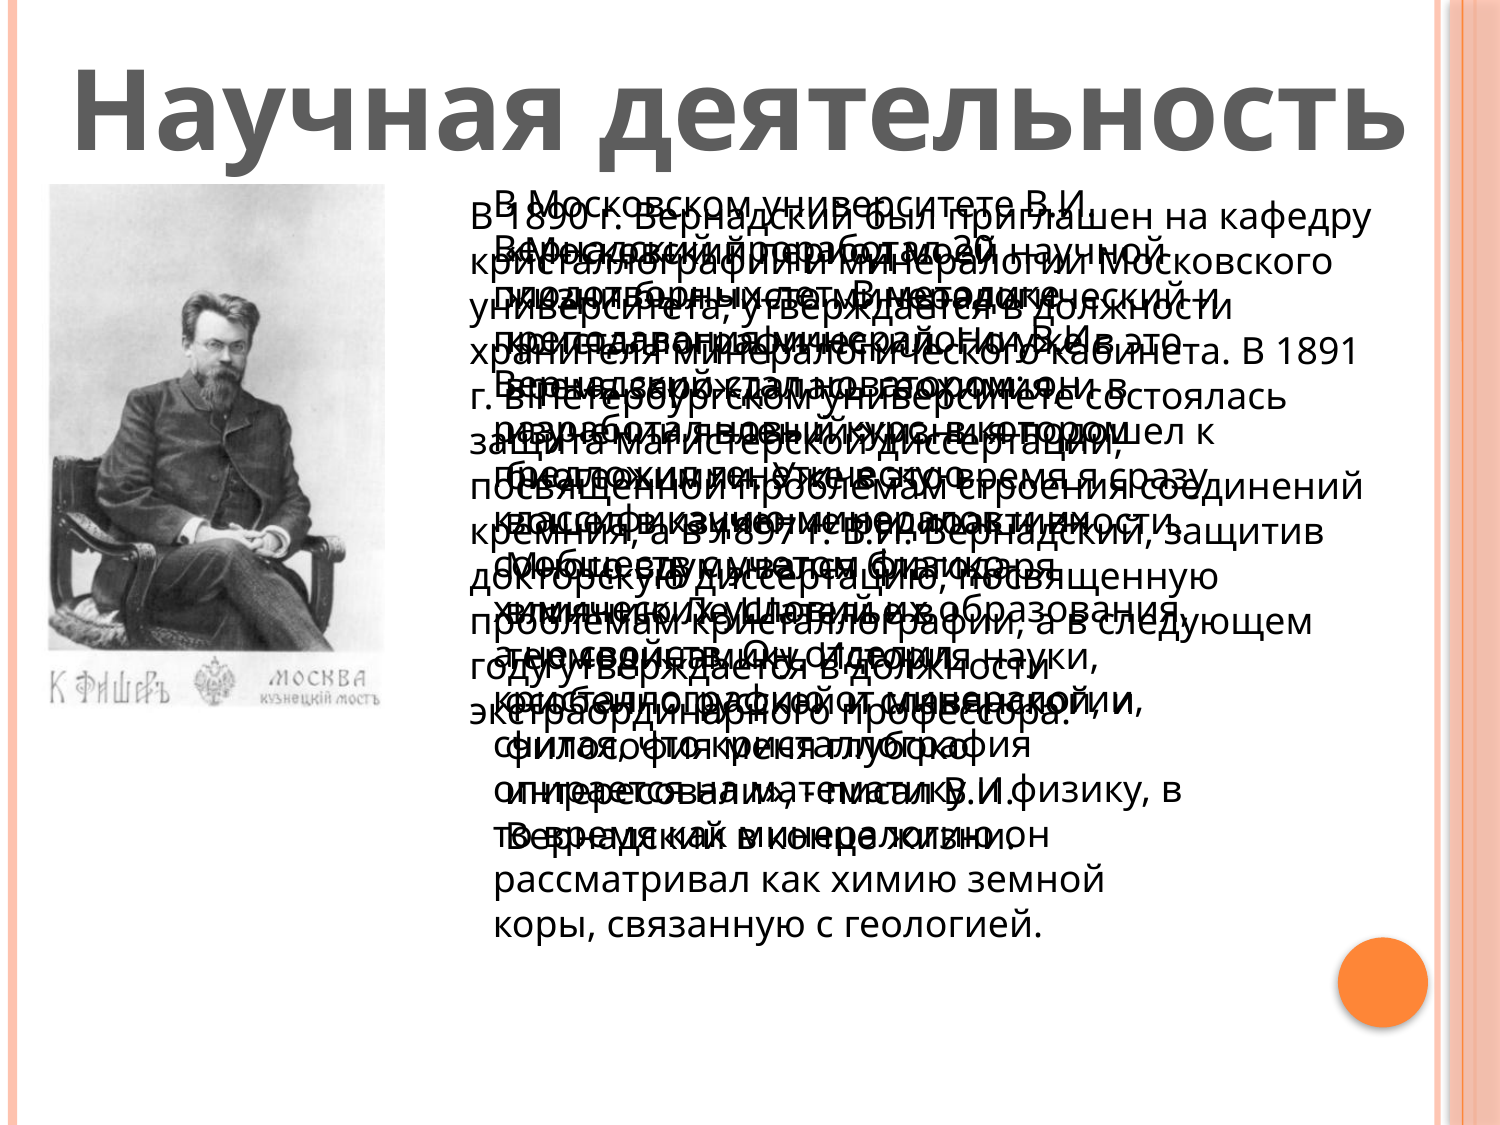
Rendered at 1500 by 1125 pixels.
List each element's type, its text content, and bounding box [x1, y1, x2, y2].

text_box В 1890 г. Вернадский был приглашен на кафедру кристаллографии и минералогии Московского университета, утверждается в должности хранителя минералогического кабинета. В 1891 г. в Петербургском университете состоялась защита магистерской диссертации, посвященной проблемам строения соединений кремния, а в 1897 г. В.И. Вернадский, защитив докторскую диссертацию, посвященную проблемам кристаллографии, а в следующем году утверждается в должности экстраординарного профессора. [454, 184, 478, 740]
picture [40, 183, 386, 714]
text_box В 1890 г. Вернадский был приглашен на кафедру кристаллографии и минералогии Московского университета, утверждается в должности хранителя минералогического кабинета. В 1891 г. в Петербургском университете состоялась защита магистерской диссертации, посвященной проблемам строения соединений кремния, а в 1897 г. В.И. Вернадский, защитив докторскую диссертацию, посвященную проблемам кристаллографии, а в следующем году утверждается в должности экстраординарного профессора. [1229, 184, 1397, 740]
text_box «Московский период моей научной жизни был чисто минералогический и кристаллографический. Но уже в это время зарождалась геохимия, и в изучении явлений жизни я подошел к биогеохимии. Уже в это время я сразу вошел в изучение радиоактивности. Много вдумывался благодаря влиянию Ле Шателье в термодинамику. История науки, особенно русской и славянской, и философия меня глубоко интересовали», - писал В.И. Вернадский в конце жизни. [490, 219, 1241, 865]
text_box В Московском университете В.И. Вернадский проработал 20 плодотворных лет. В методике преподавания минералогии В.И. Вернадский стал новатором: он разработал новый курс, в котором предложил генетическую классификацию минералов и их сообществ с учетом физико-химических условий их образования, а не свойств. Он отделил кристаллографию от минералогии, считая, что кристаллография опирается на математику и физику, в то время как минералогию он рассматривал как химию земной коры, связанную с геологией. [478, 172, 1229, 953]
text_box Научная деятельность [53, 30, 1424, 181]
